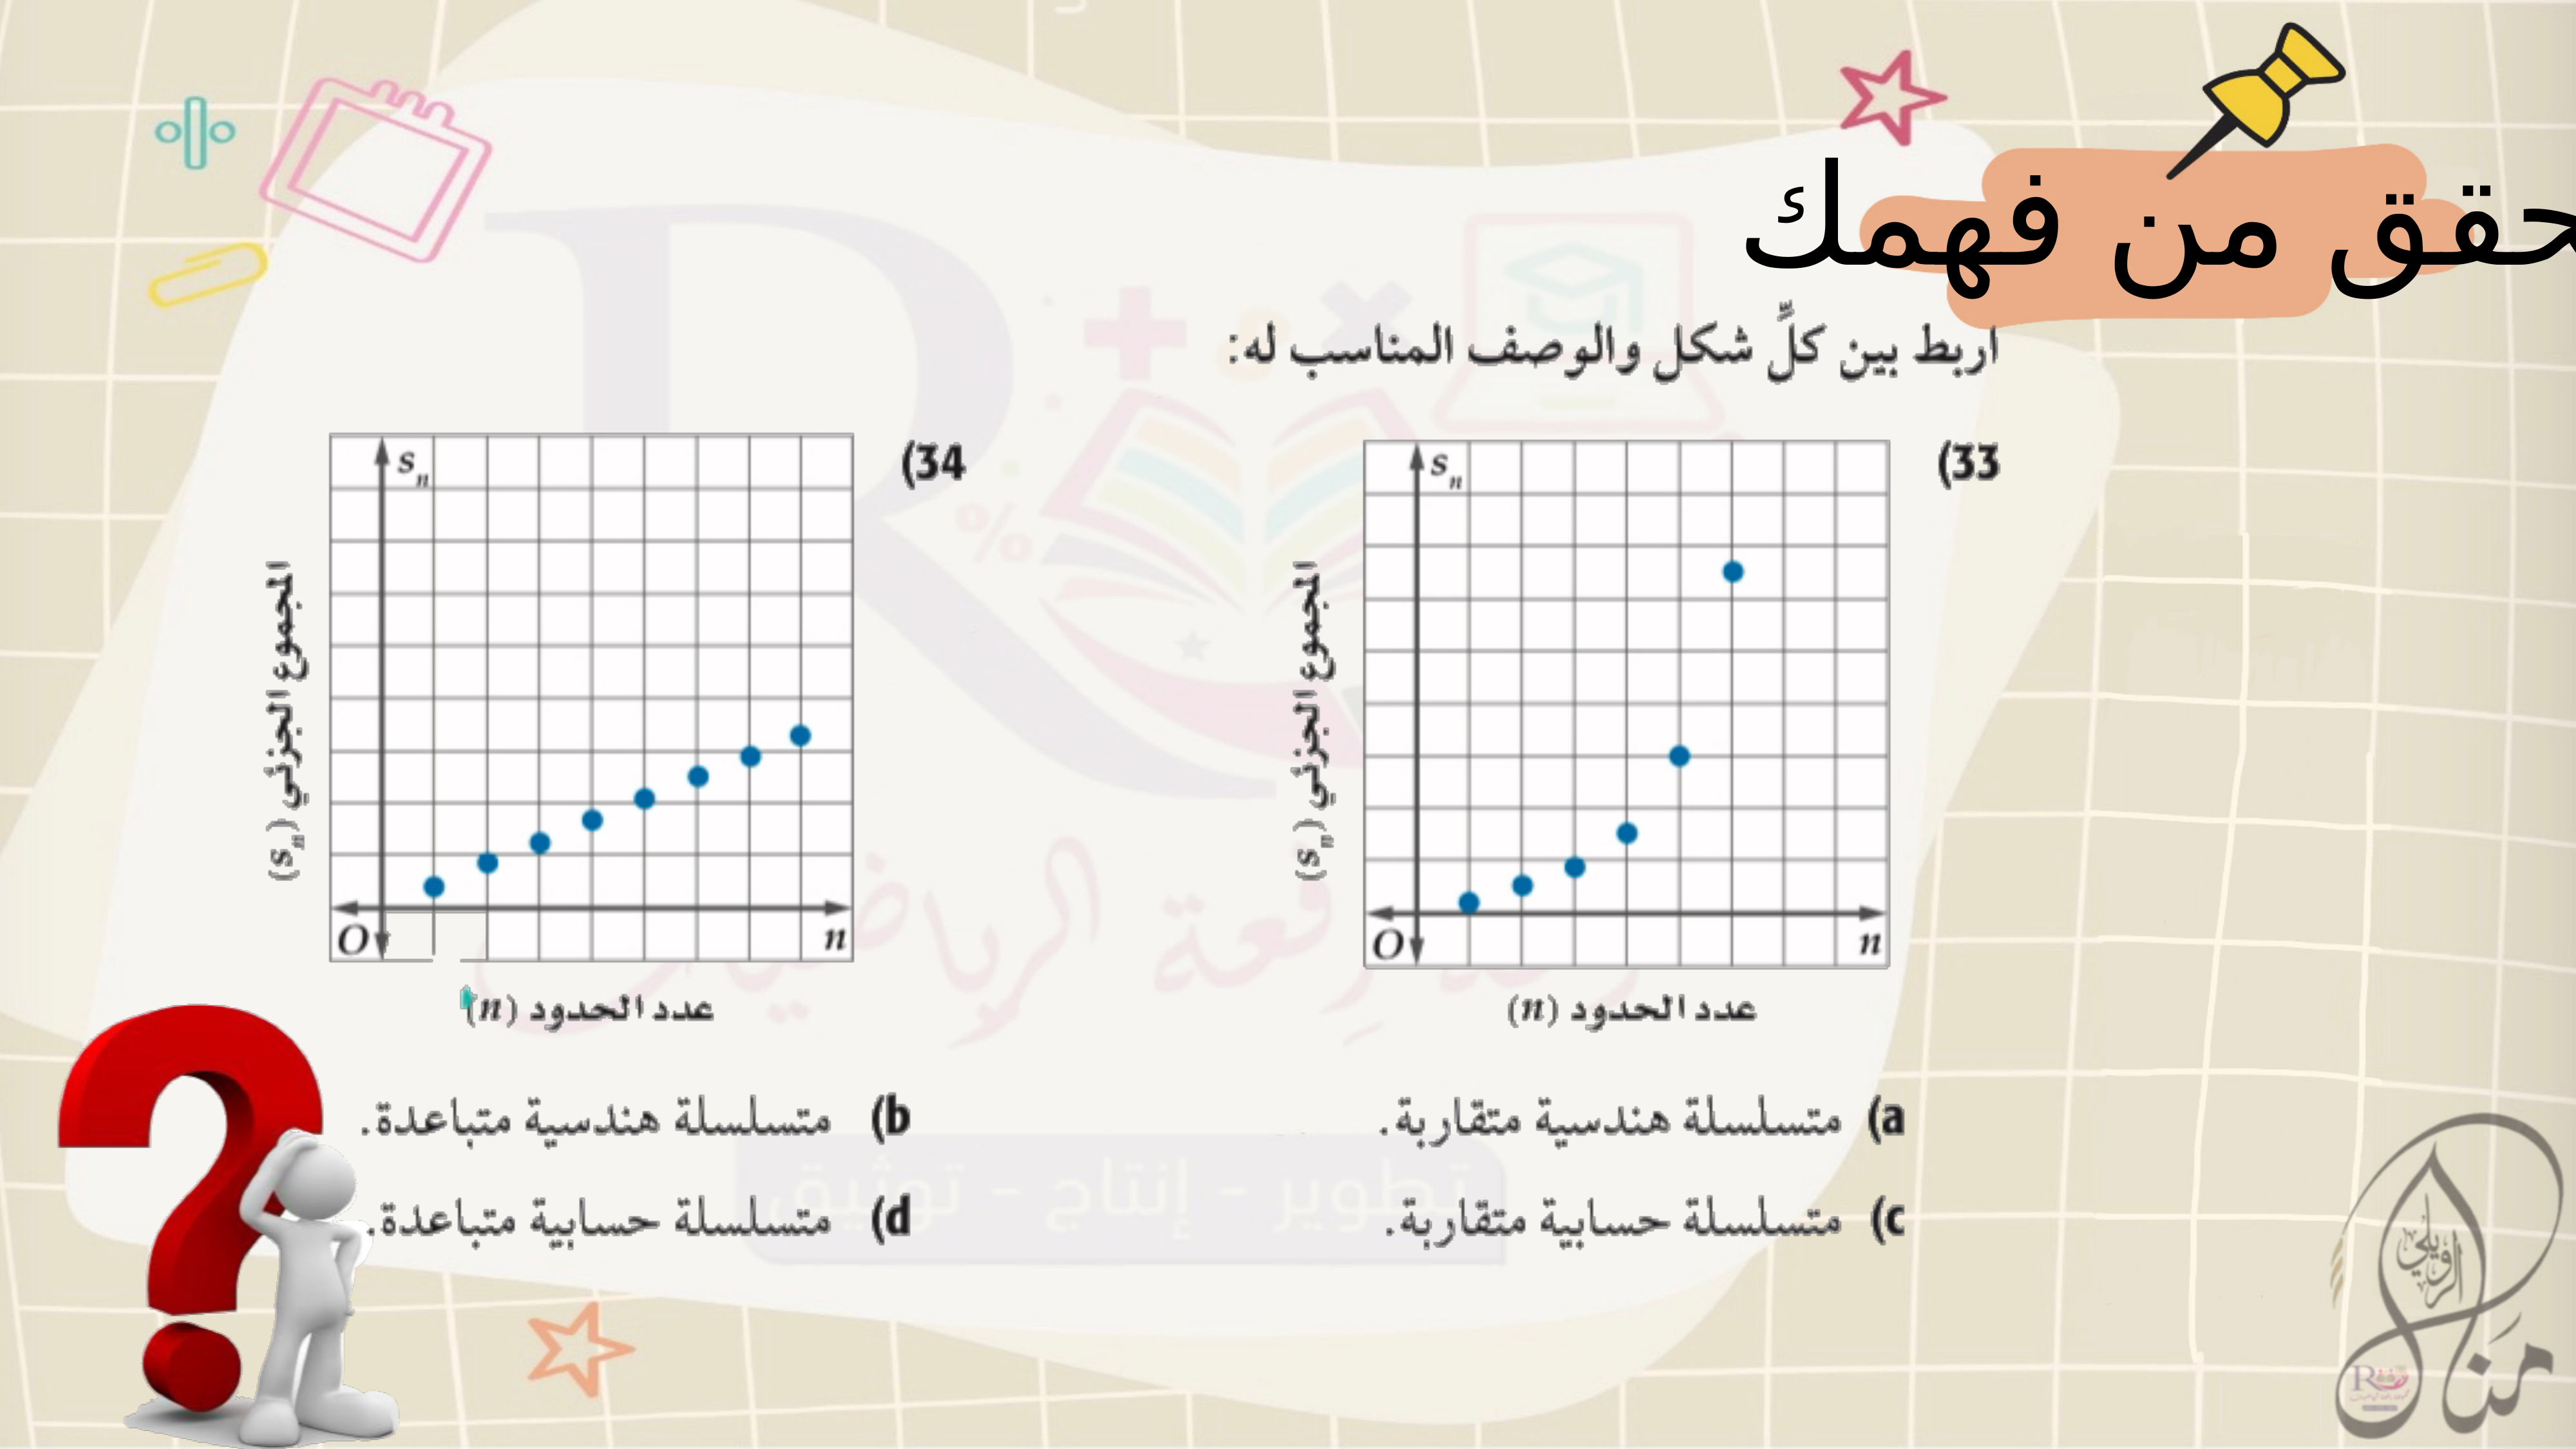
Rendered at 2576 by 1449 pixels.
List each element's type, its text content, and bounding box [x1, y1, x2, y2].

picture [0, 0, 2576, 1449]
text_box تحقق من فهمك [1202, 192, 2576, 288]
